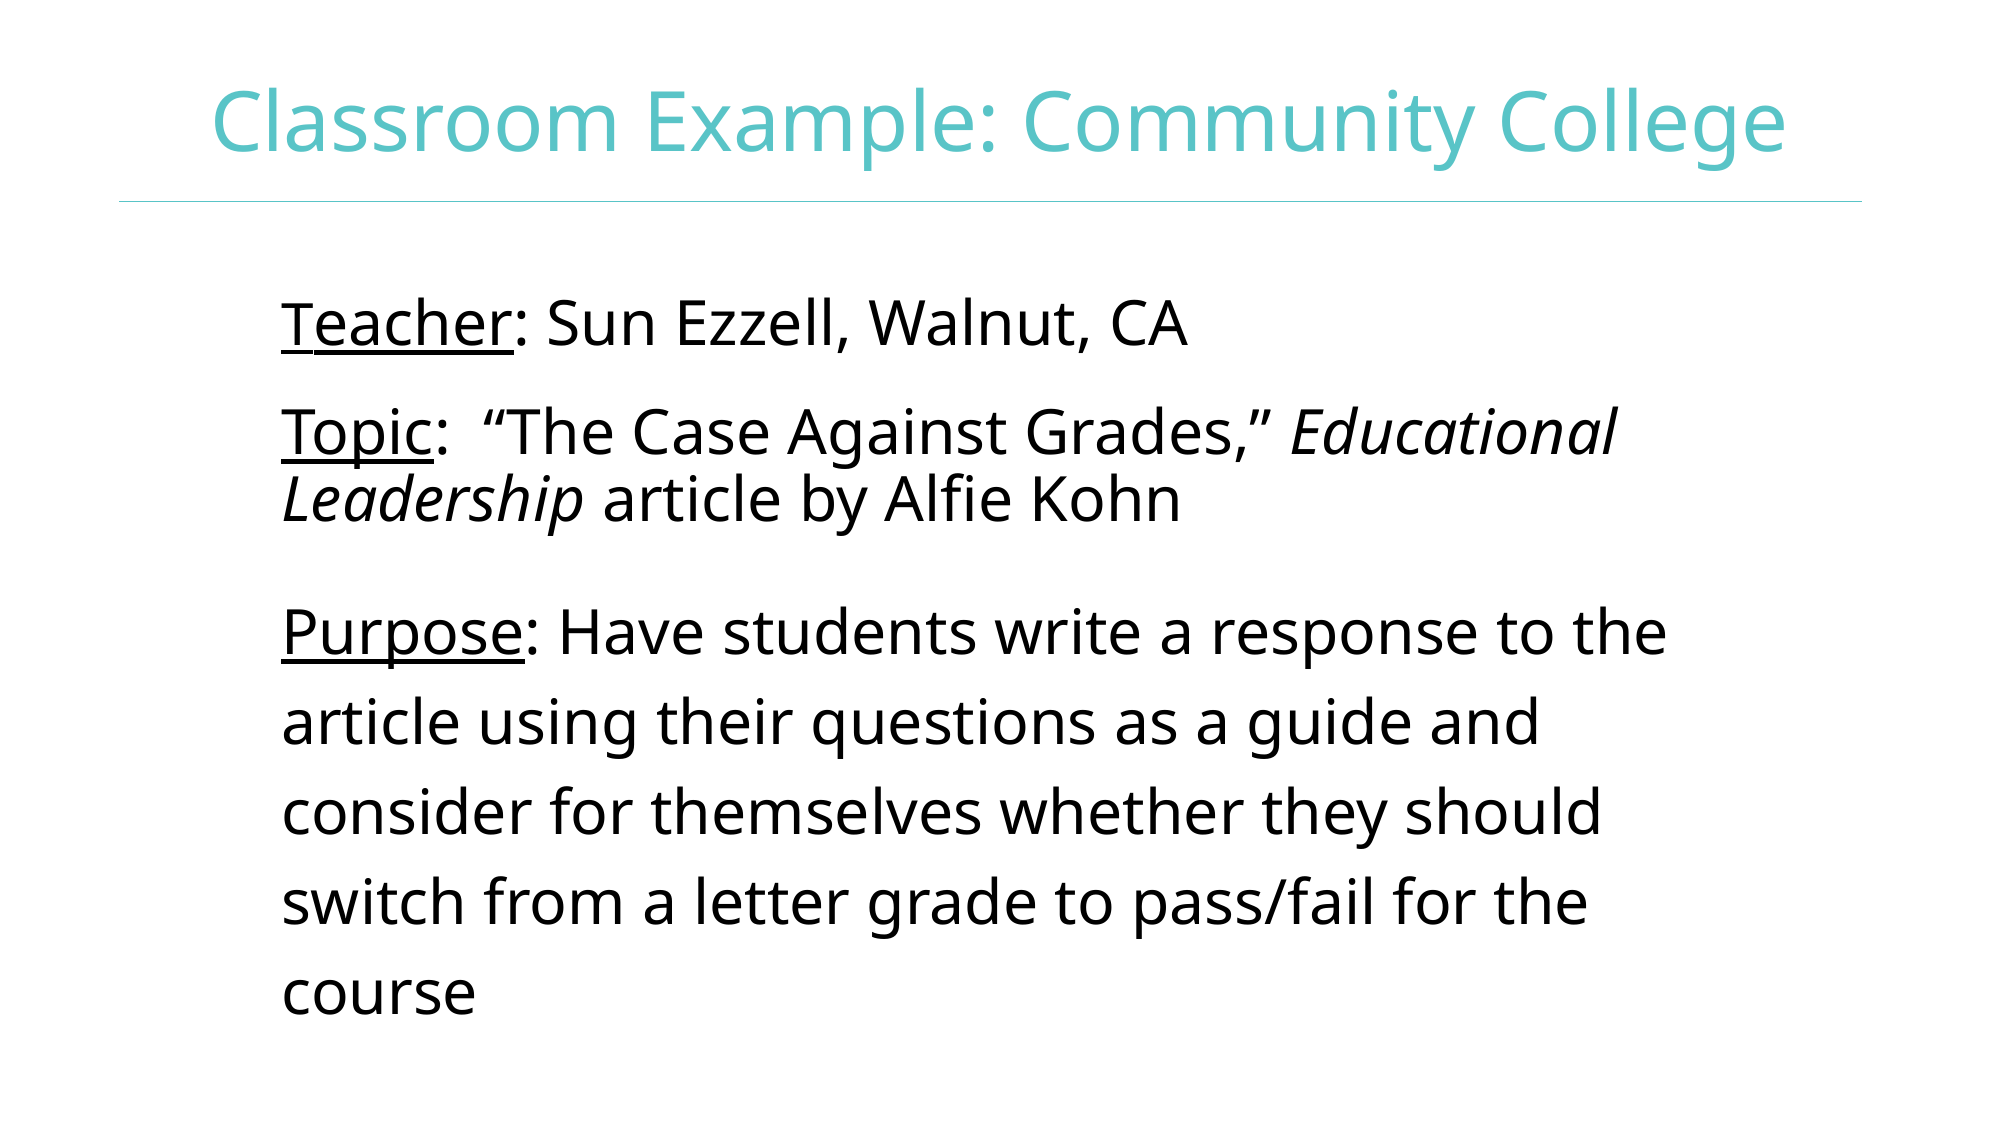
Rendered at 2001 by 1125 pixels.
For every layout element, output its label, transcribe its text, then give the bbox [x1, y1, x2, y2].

text_box Classroom Example: Community College [137, 72, 1863, 223]
text_box Teacher: Sun Ezzell, Walnut, CA Topic: “The Case Against Grades,” Educational Leadership article by Alfie Kohn Purpose: Have students write a response to the article using their questions as a guide and consider for themselves whether they should switch from a letter grade to pass/fail for the course [266, 283, 1734, 696]
